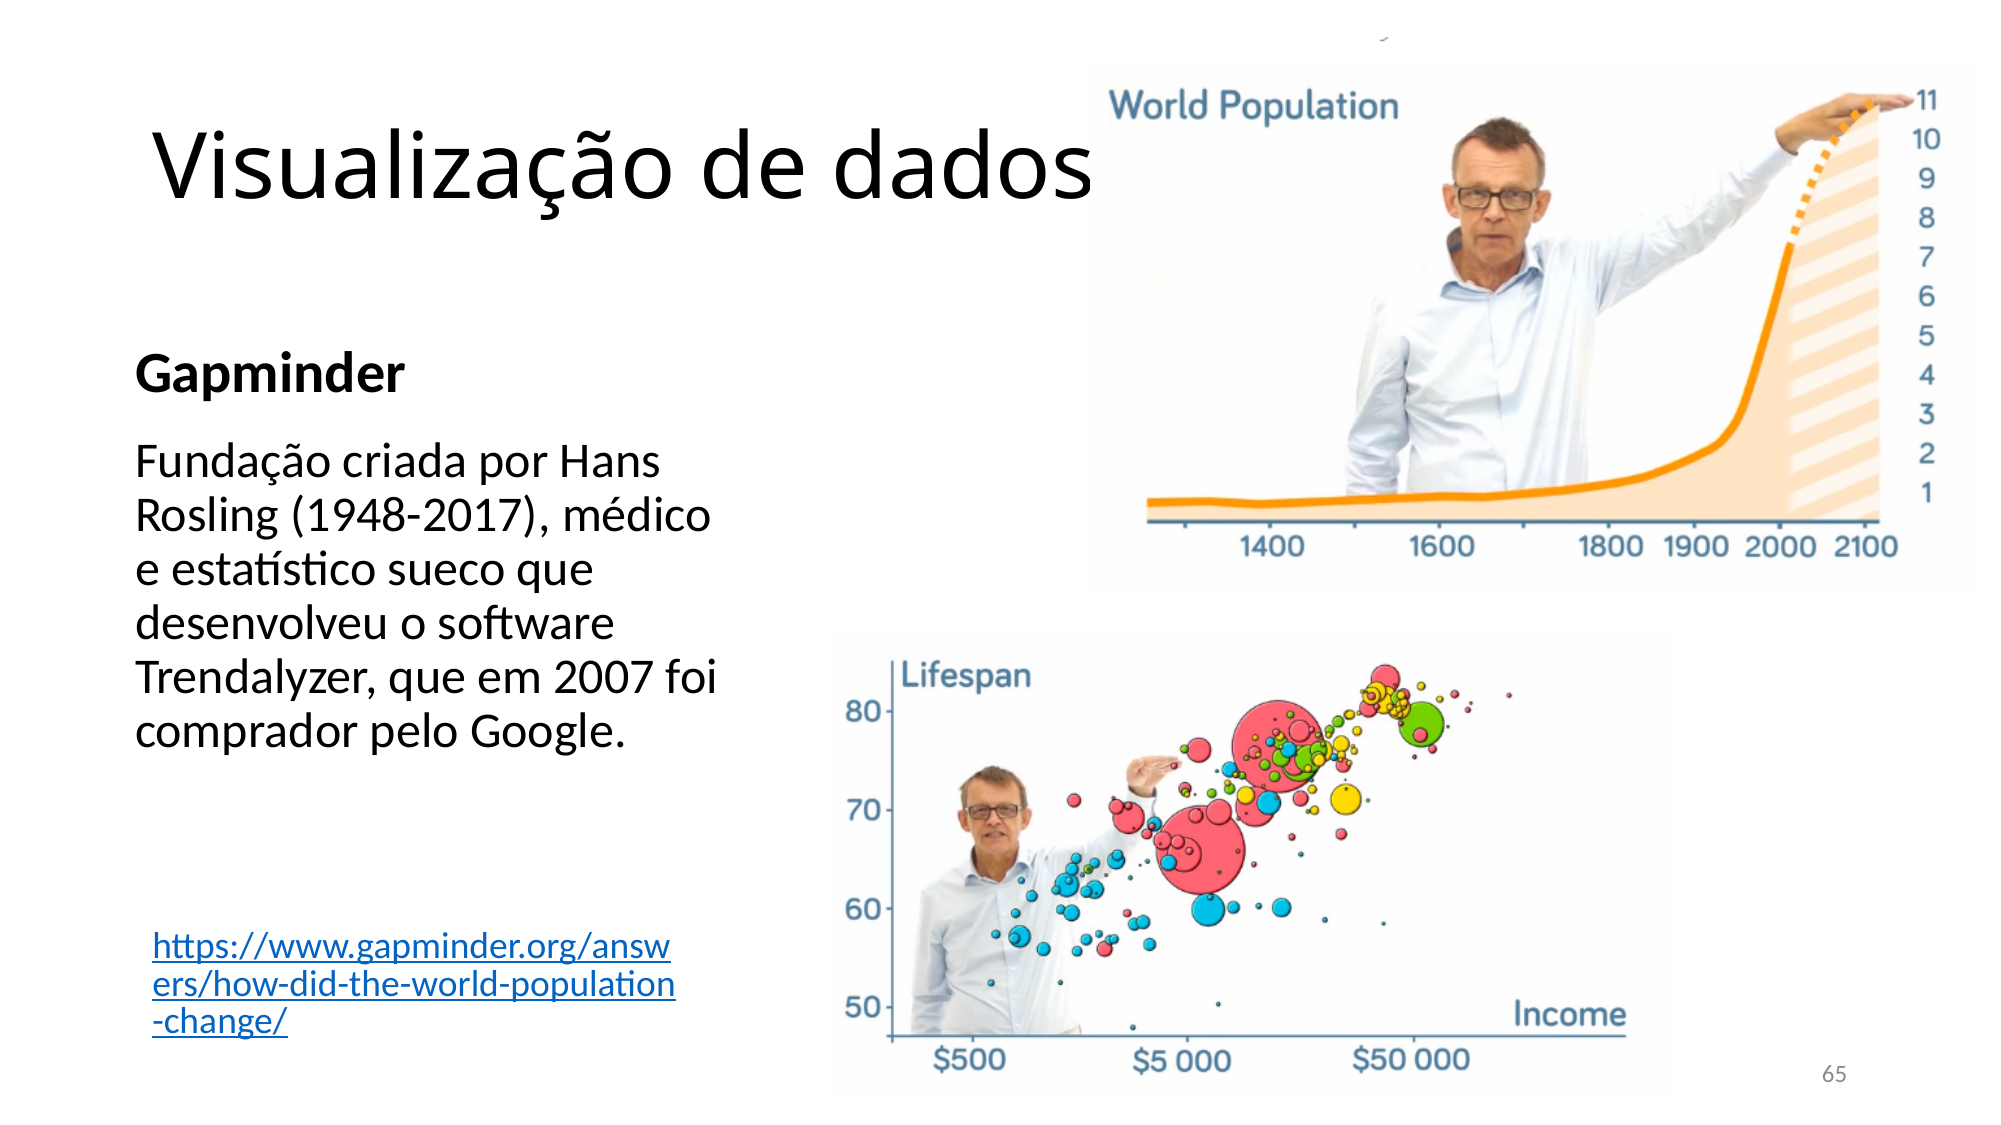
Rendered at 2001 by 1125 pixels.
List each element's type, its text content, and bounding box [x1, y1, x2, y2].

text_box https://www.gapminder.org/answers/how-did-the-world-population-change/ [137, 913, 698, 974]
title Visualização de dados [137, 59, 1090, 278]
picture [829, 626, 1675, 1097]
picture [1090, 37, 1974, 592]
text_box Gapminder Fundação criada por Hans Rosling (1948-2017), médico e estatístico sueco que desenvolveu o software Trendalyzer, que em 2007 foi comprador pelo Google. [127, 334, 750, 805]
slide_number 65 [1412, 1042, 1863, 1103]
